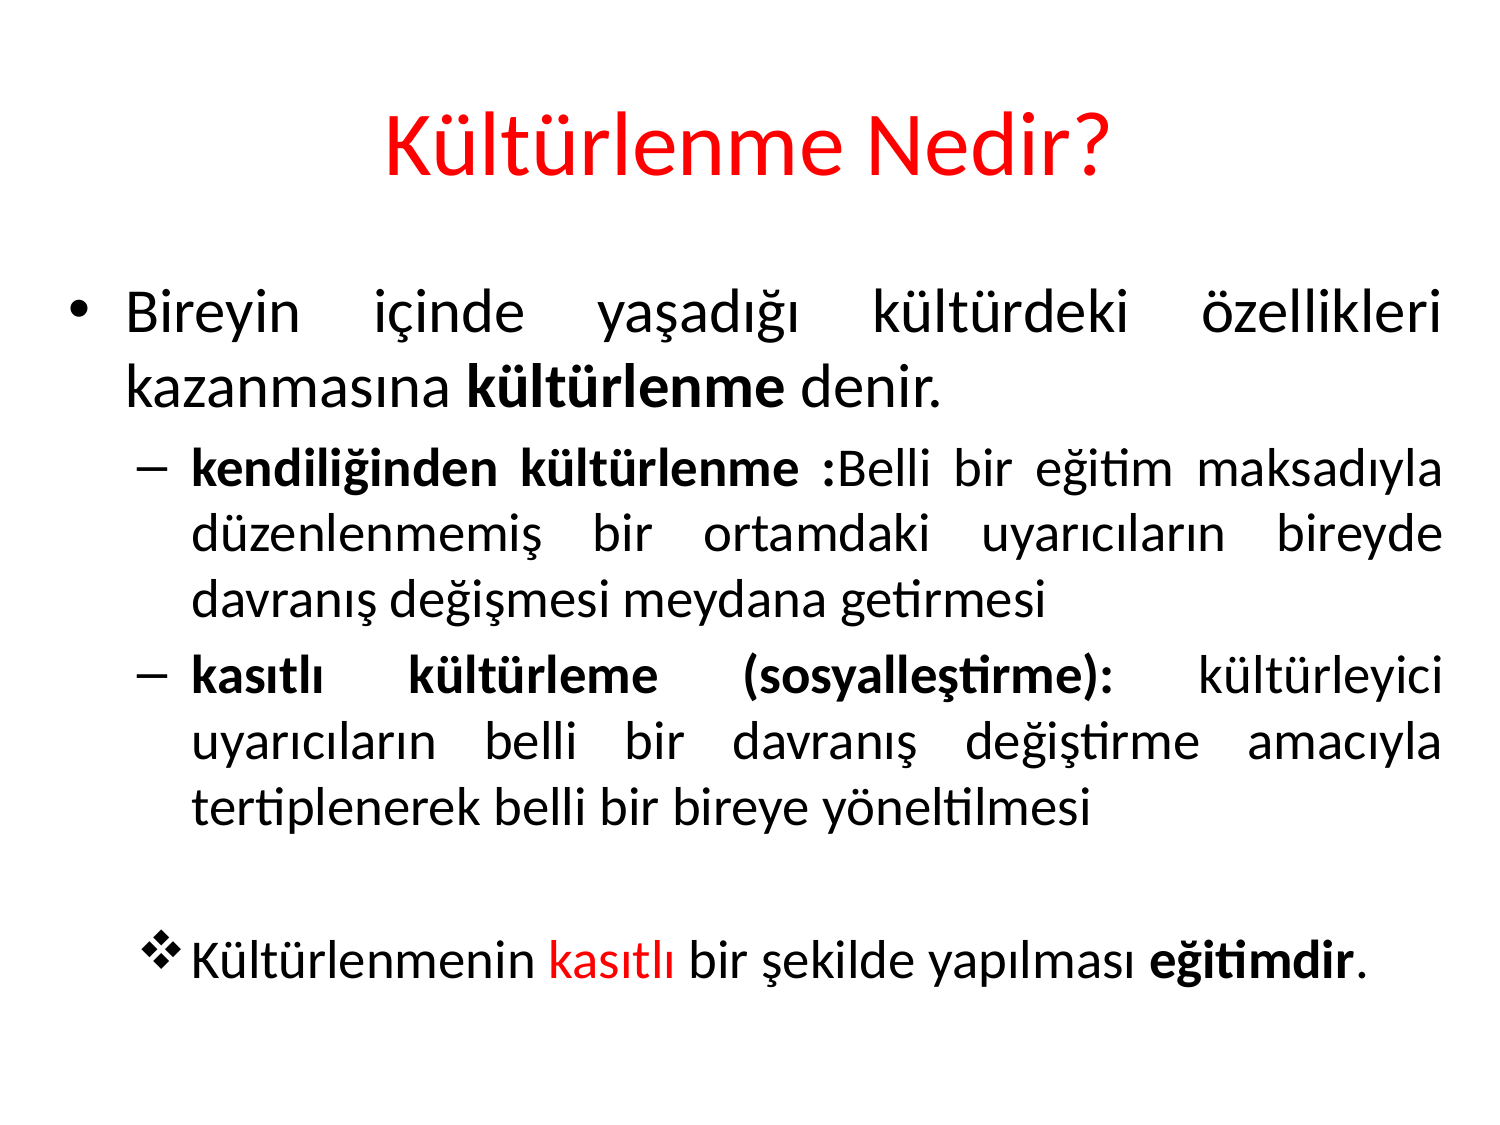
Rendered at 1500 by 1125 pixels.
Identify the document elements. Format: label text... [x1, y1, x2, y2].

title Kültürlenme Nedir? [75, 45, 1425, 233]
list Bireyin içinde yaşadığı kültürdeki özellikleri kazanmasına kültürlenme denir. kendiliğinden kültürlenme :Belli bir eğitim maksadıyla düzenlenmemiş bir ortamdaki uyarıcıların bireyde davranış değişmesi meydana getirmesi kasıtlı kültürleme (sosyalleştirme): kültürleyici uyarıcıların belli bir davranış değiştirme amacıyla tertiplenerek belli bir bireye yöneltilmesi Kültürlenmenin kasıtlı bir şekilde yapılması eğitimdir. [53, 262, 1459, 1005]
